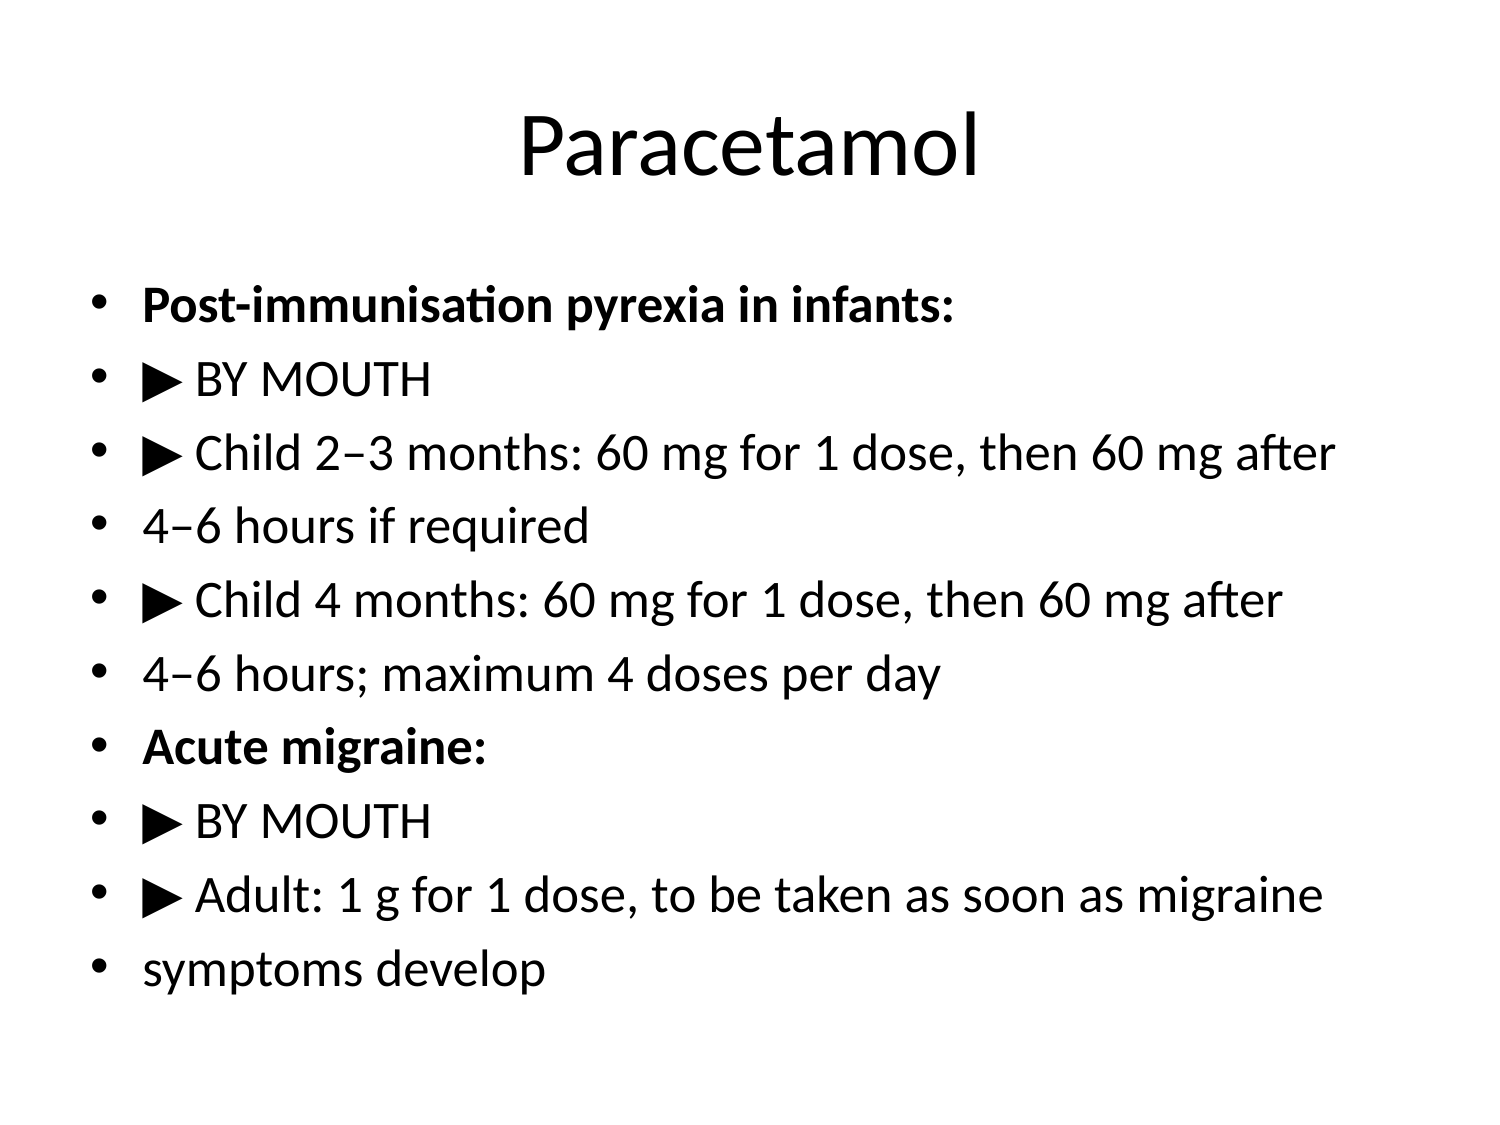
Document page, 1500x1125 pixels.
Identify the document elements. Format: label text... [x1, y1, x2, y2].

list Post-immunisation pyrexia in infants: ▶ BY MOUTH ▶ Child 2–3 months: 60 mg for 1 dose, then 60 mg after 4–6 hours if required ▶ Child 4 months: 60 mg for 1 dose, then 60 mg after 4–6 hours; maximum 4 doses per day Acute migraine: ▶ BY MOUTH ▶ Adult: 1 g for 1 dose, to be taken as soon as migraine symptoms develop [75, 262, 1425, 1005]
title Paracetamol [75, 45, 1425, 233]
